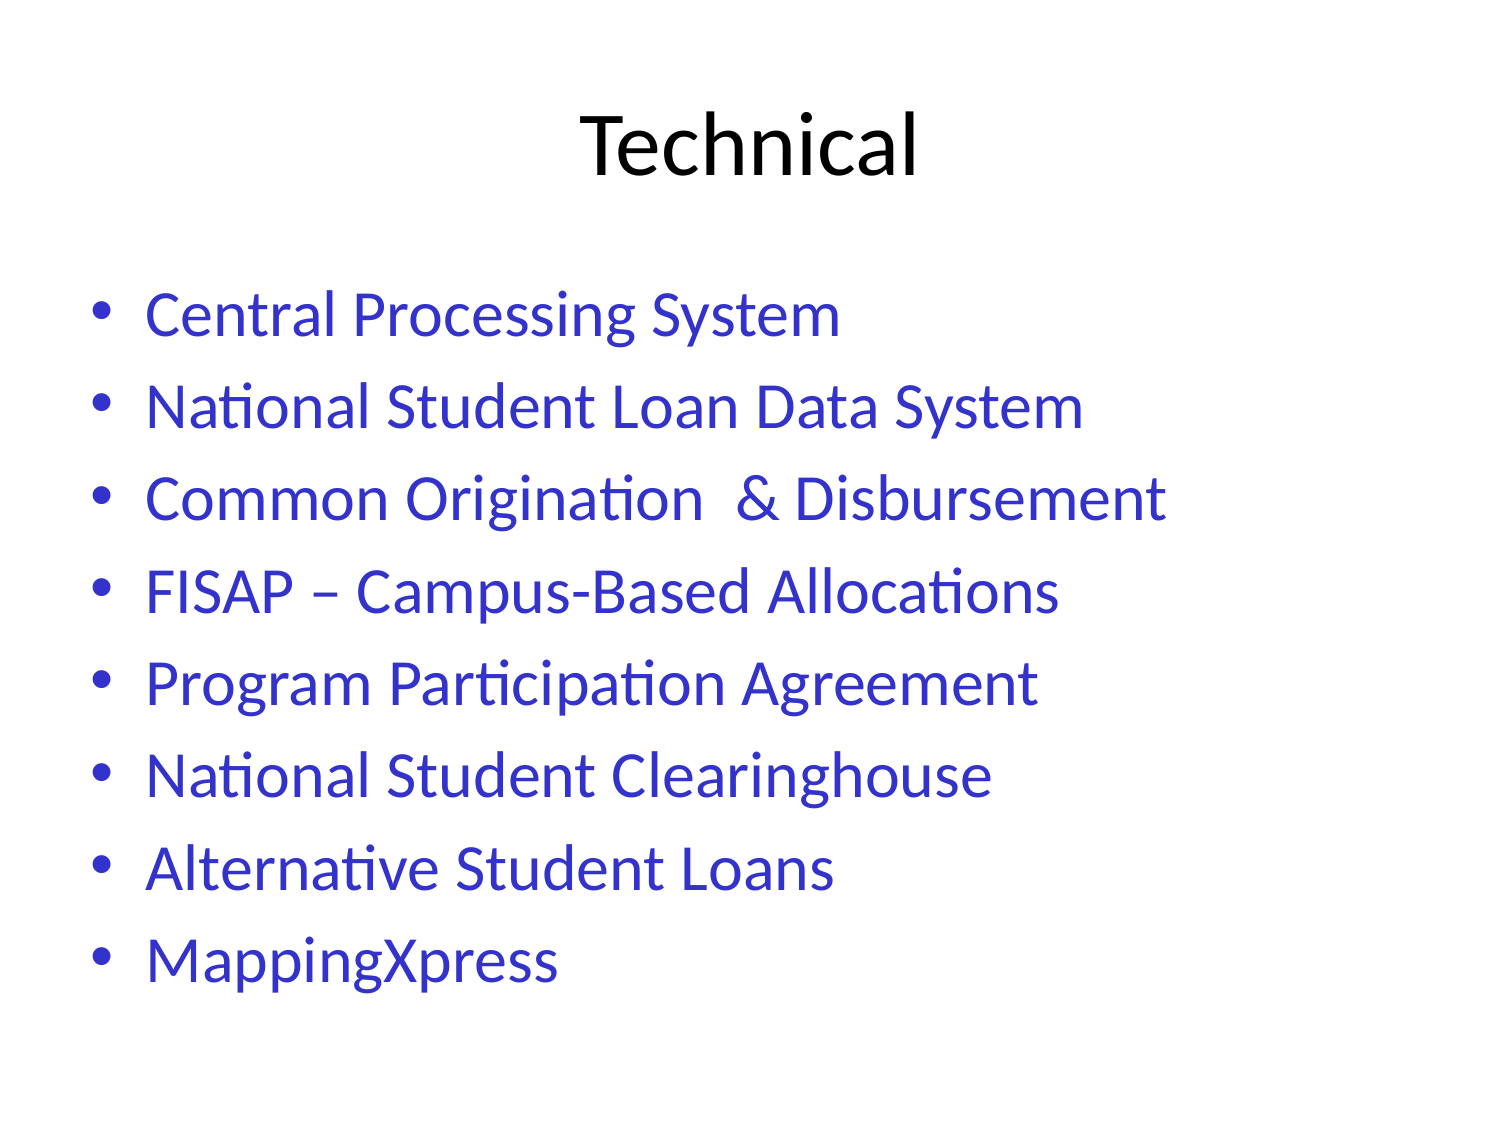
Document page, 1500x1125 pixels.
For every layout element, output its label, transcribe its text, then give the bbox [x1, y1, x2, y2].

title Technical [75, 45, 1425, 233]
list Central Processing System National Student Loan Data System Common Origination & Disbursement FISAP – Campus-Based Allocations Program Participation Agreement National Student Clearinghouse Alternative Student Loans MappingXpress [75, 262, 1425, 1005]
